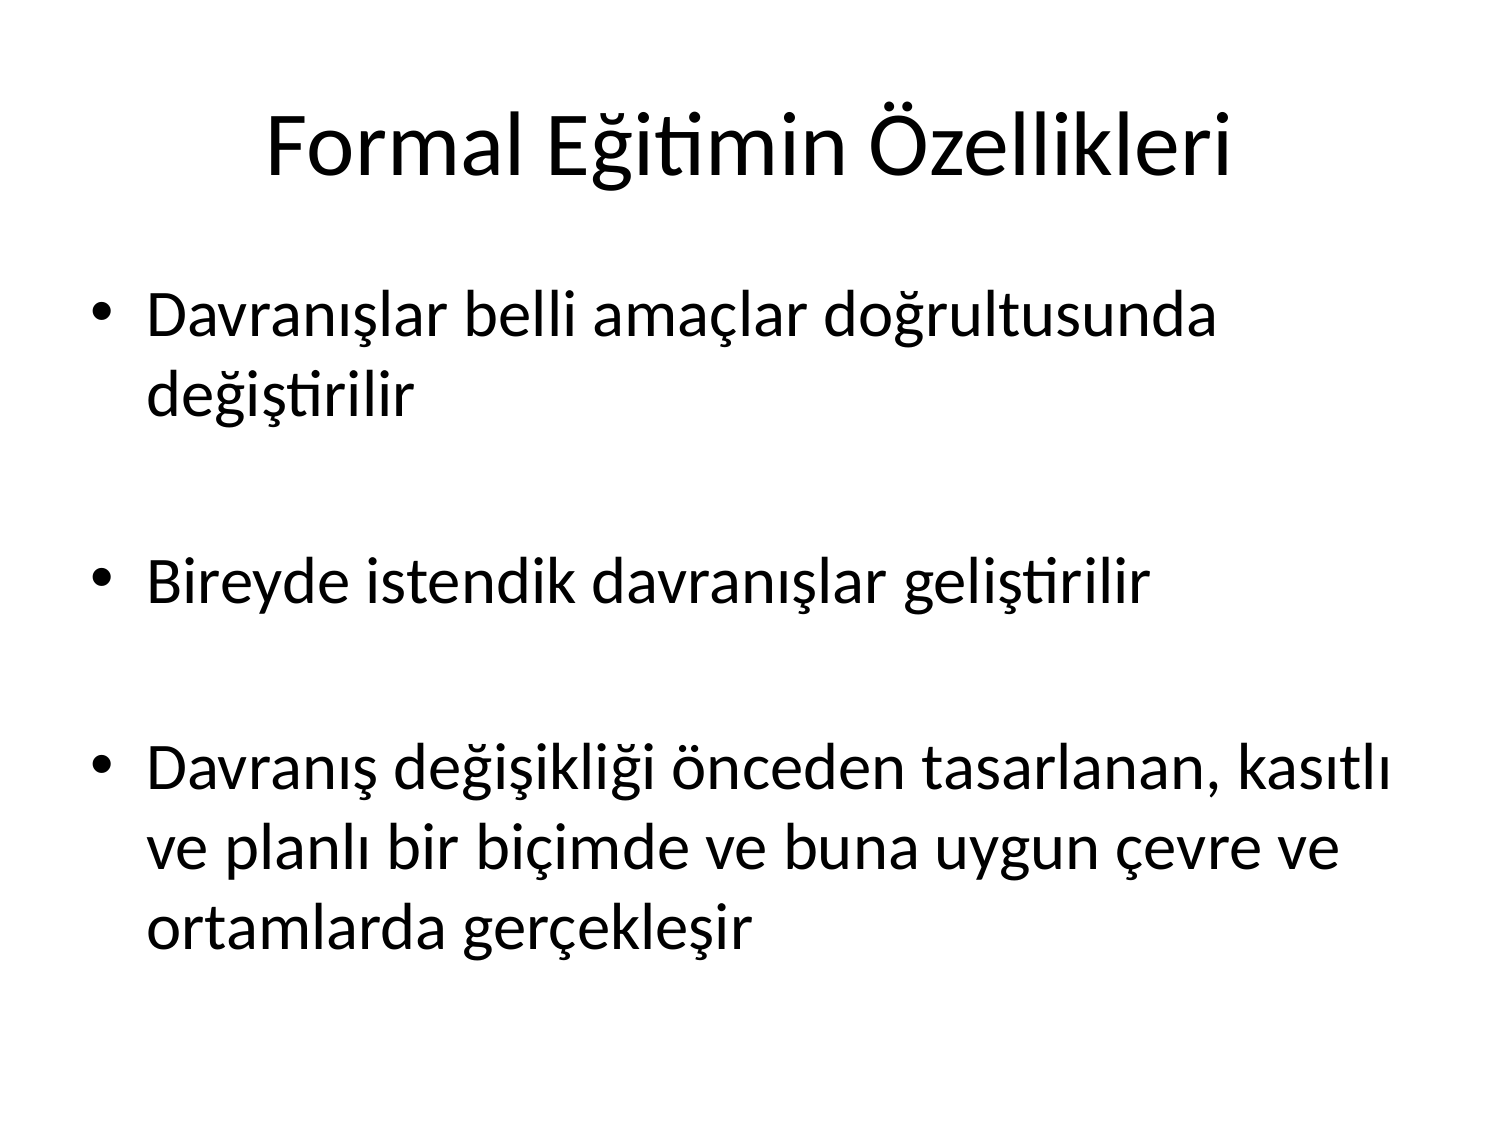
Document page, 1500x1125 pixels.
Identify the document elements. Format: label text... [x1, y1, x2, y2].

title Formal Eğitimin Özellikleri [75, 45, 1425, 233]
list Davranışlar belli amaçlar doğrultusunda değiştirilir Bireyde istendik davranışlar geliştirilir Davranış değişikliği önceden tasarlanan, kasıtlı ve planlı bir biçimde ve buna uygun çevre ve ortamlarda gerçekleşir [75, 262, 1425, 1005]
